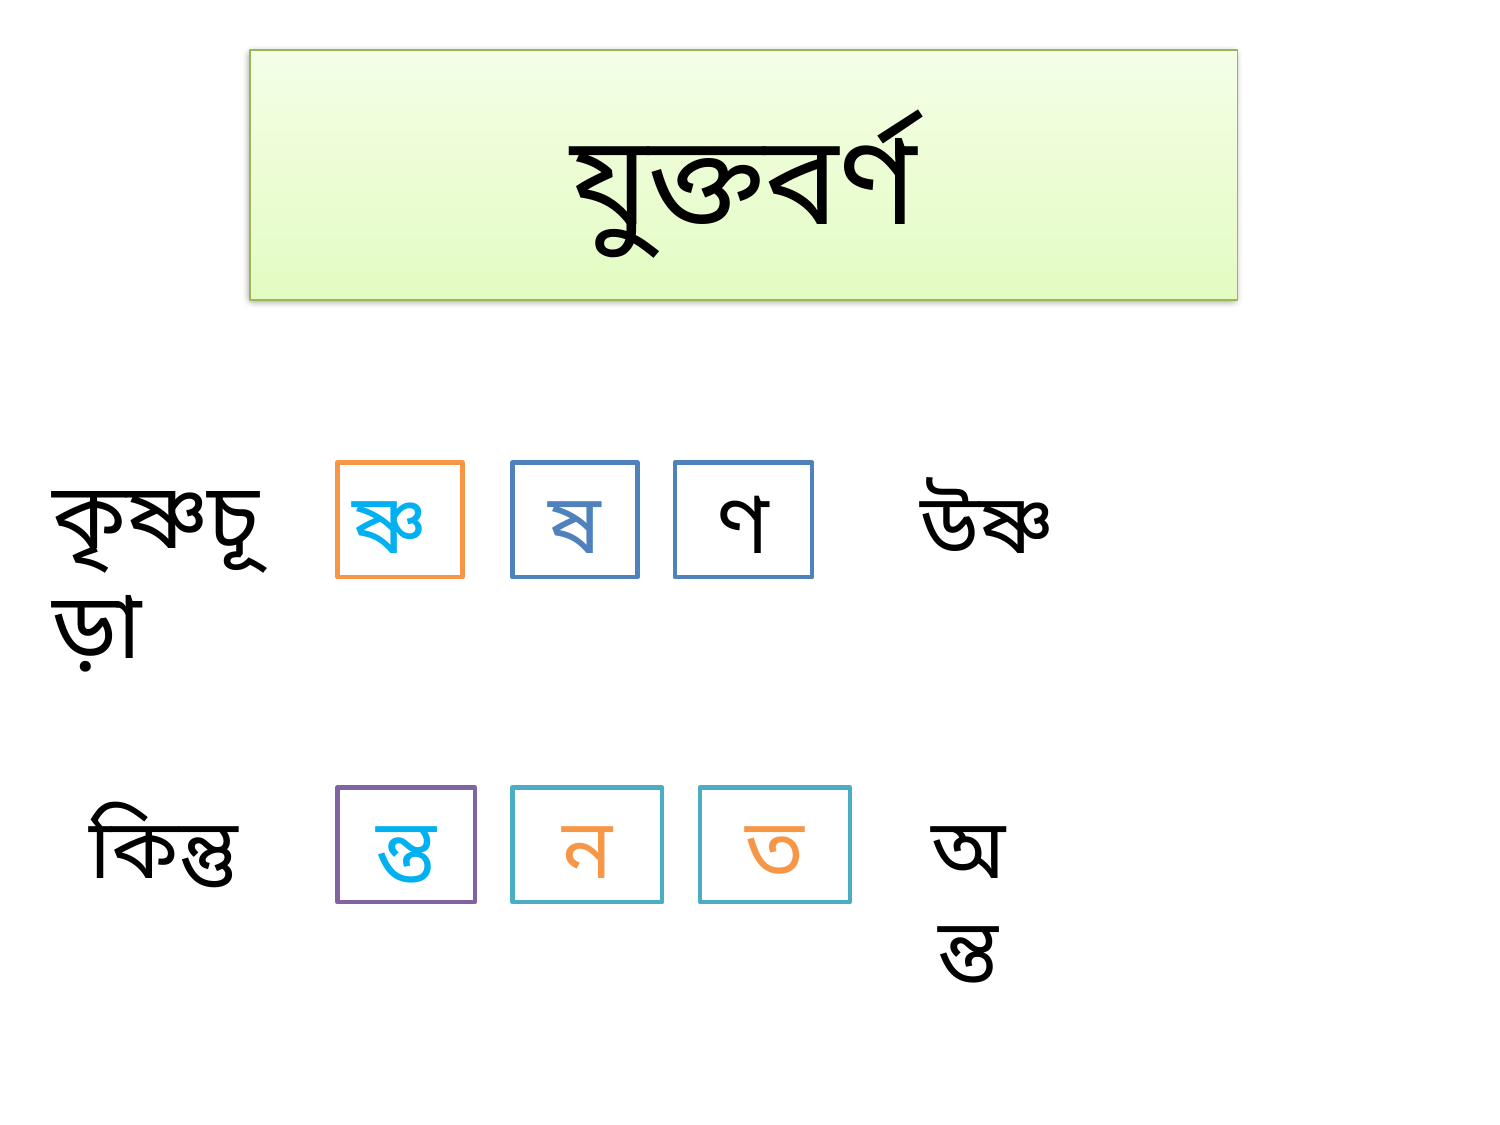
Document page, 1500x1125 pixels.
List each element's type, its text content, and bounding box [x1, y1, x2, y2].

text_box ণ [673, 460, 814, 579]
text_box উষ্ণ [887, 462, 1088, 578]
text_box কিন্তু [74, 787, 313, 903]
text_box অন্ত [887, 787, 1050, 1003]
text_box ষ [510, 460, 640, 579]
text_box ন [510, 785, 664, 904]
text_box ত [698, 785, 852, 904]
text_box যুক্তবর্ণ [249, 49, 1238, 301]
text_box কৃষ্ণচূড়া [37, 449, 325, 685]
text_box ন্ত [335, 785, 477, 904]
text_box ষ্ণ [335, 460, 465, 579]
